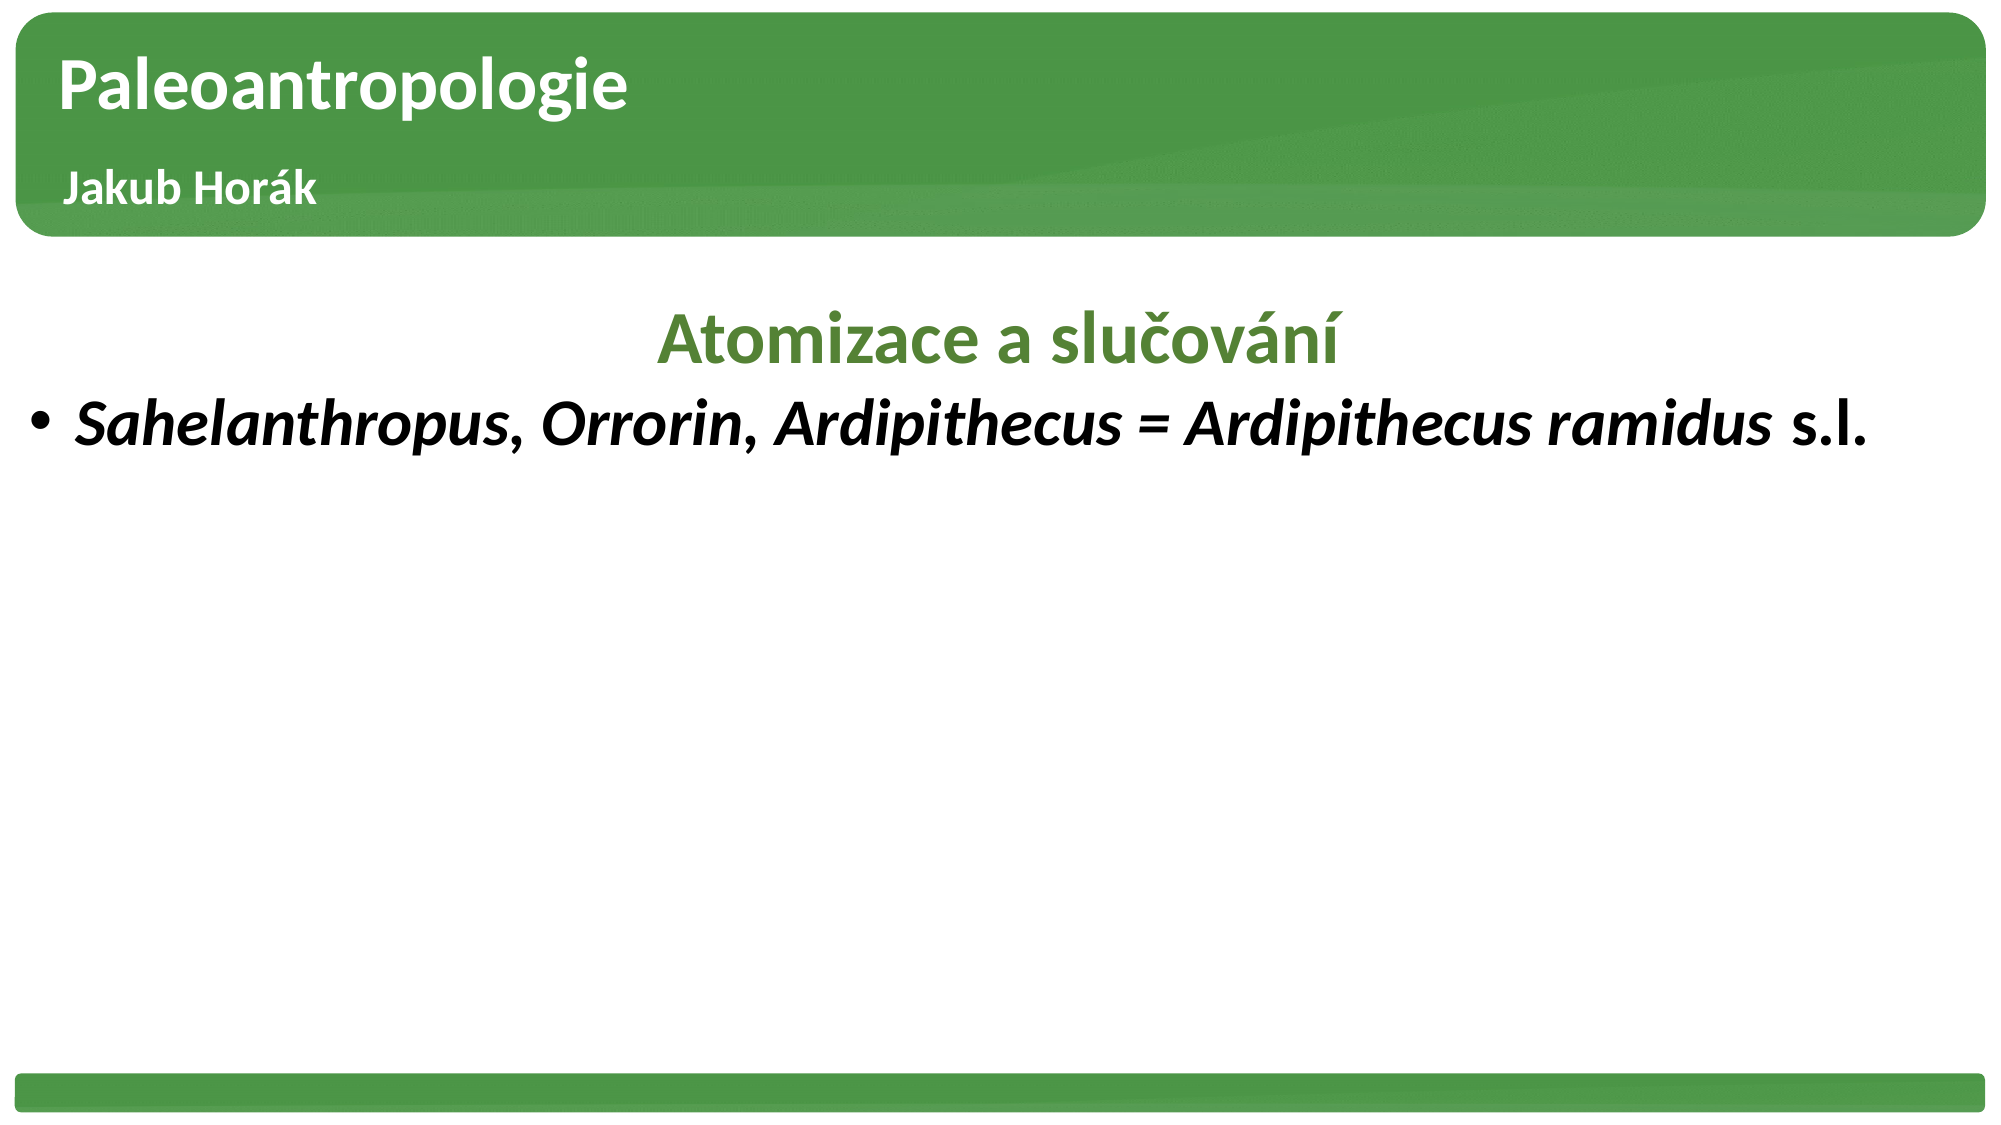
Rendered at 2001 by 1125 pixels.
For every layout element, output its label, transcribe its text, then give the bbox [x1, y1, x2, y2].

text_box [13, 1072, 1987, 1114]
text_box Atomizace a slučování Sahelanthropus, Orrorin, Ardipithecus = Ardipithecus ramidus s.l. [13, 236, 1985, 467]
text_box Paleoantropologie Jakub Horák [14, 11, 1987, 236]
